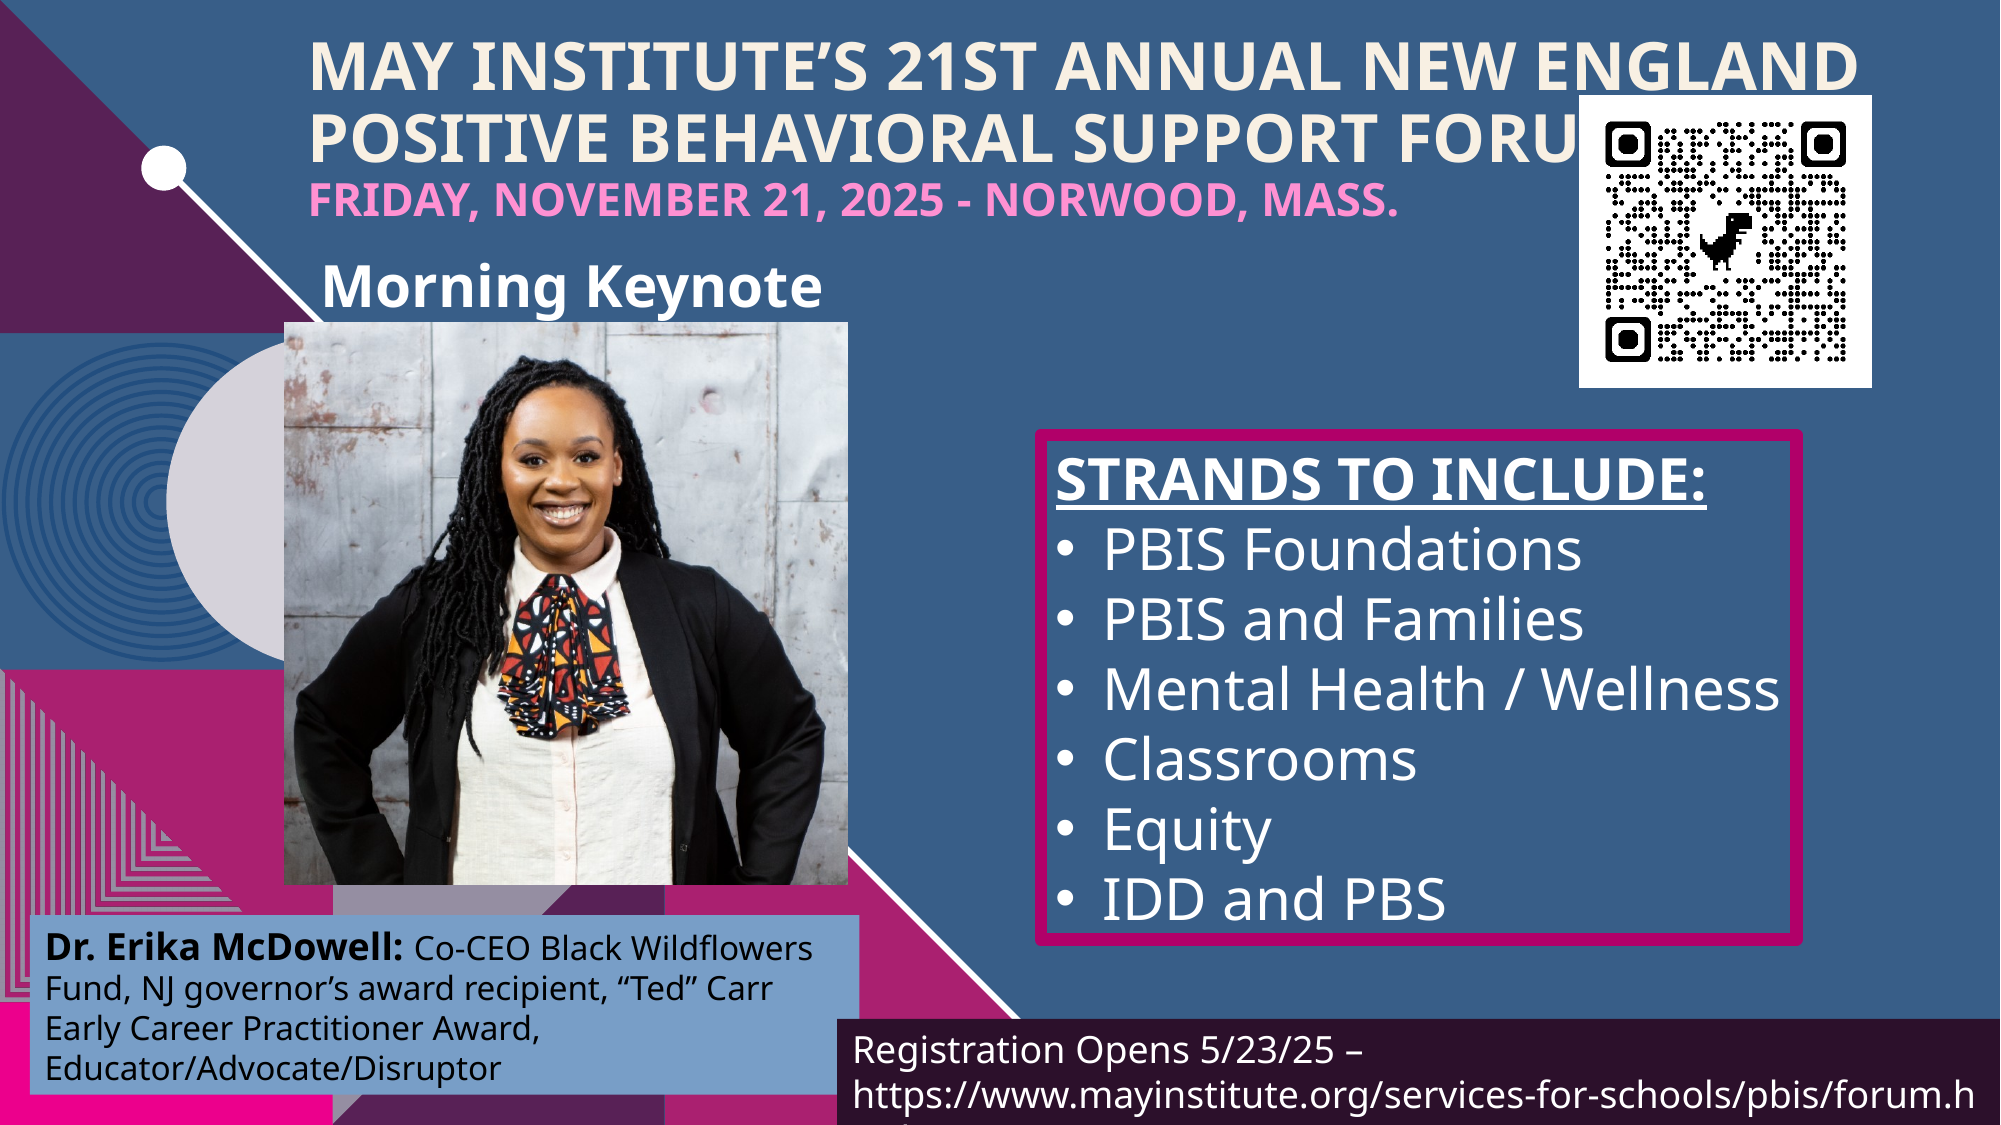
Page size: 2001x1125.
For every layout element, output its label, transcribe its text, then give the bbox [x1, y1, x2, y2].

text_box Registration Opens 5/23/25 – https://www.mayinstitute.org/services-for-schools/pbis/forum.html [837, 1018, 2000, 1125]
picture [0, 322, 848, 1002]
text_box Dr. Erika McDowell: Co-CEO Black Wildflowers Fund, NJ governor’s award recipient, “Ted” Carr Early Career Practitioner Award, Educator/Advocate/Disruptor [29, 915, 860, 1095]
text_box Morning Keynote [306, 241, 839, 322]
title May Institute’s 21ST Annual New England Positive Behavioral Support Forum Friday, November 21, 2025 - Norwood, Mass. [292, 0, 1937, 314]
text_box STRANDS TO INCLUDE: PBIS Foundations PBIS and Families Mental Health / Wellness Classrooms Equity IDD and PBS [1040, 435, 1797, 940]
picture [1579, 95, 1872, 388]
